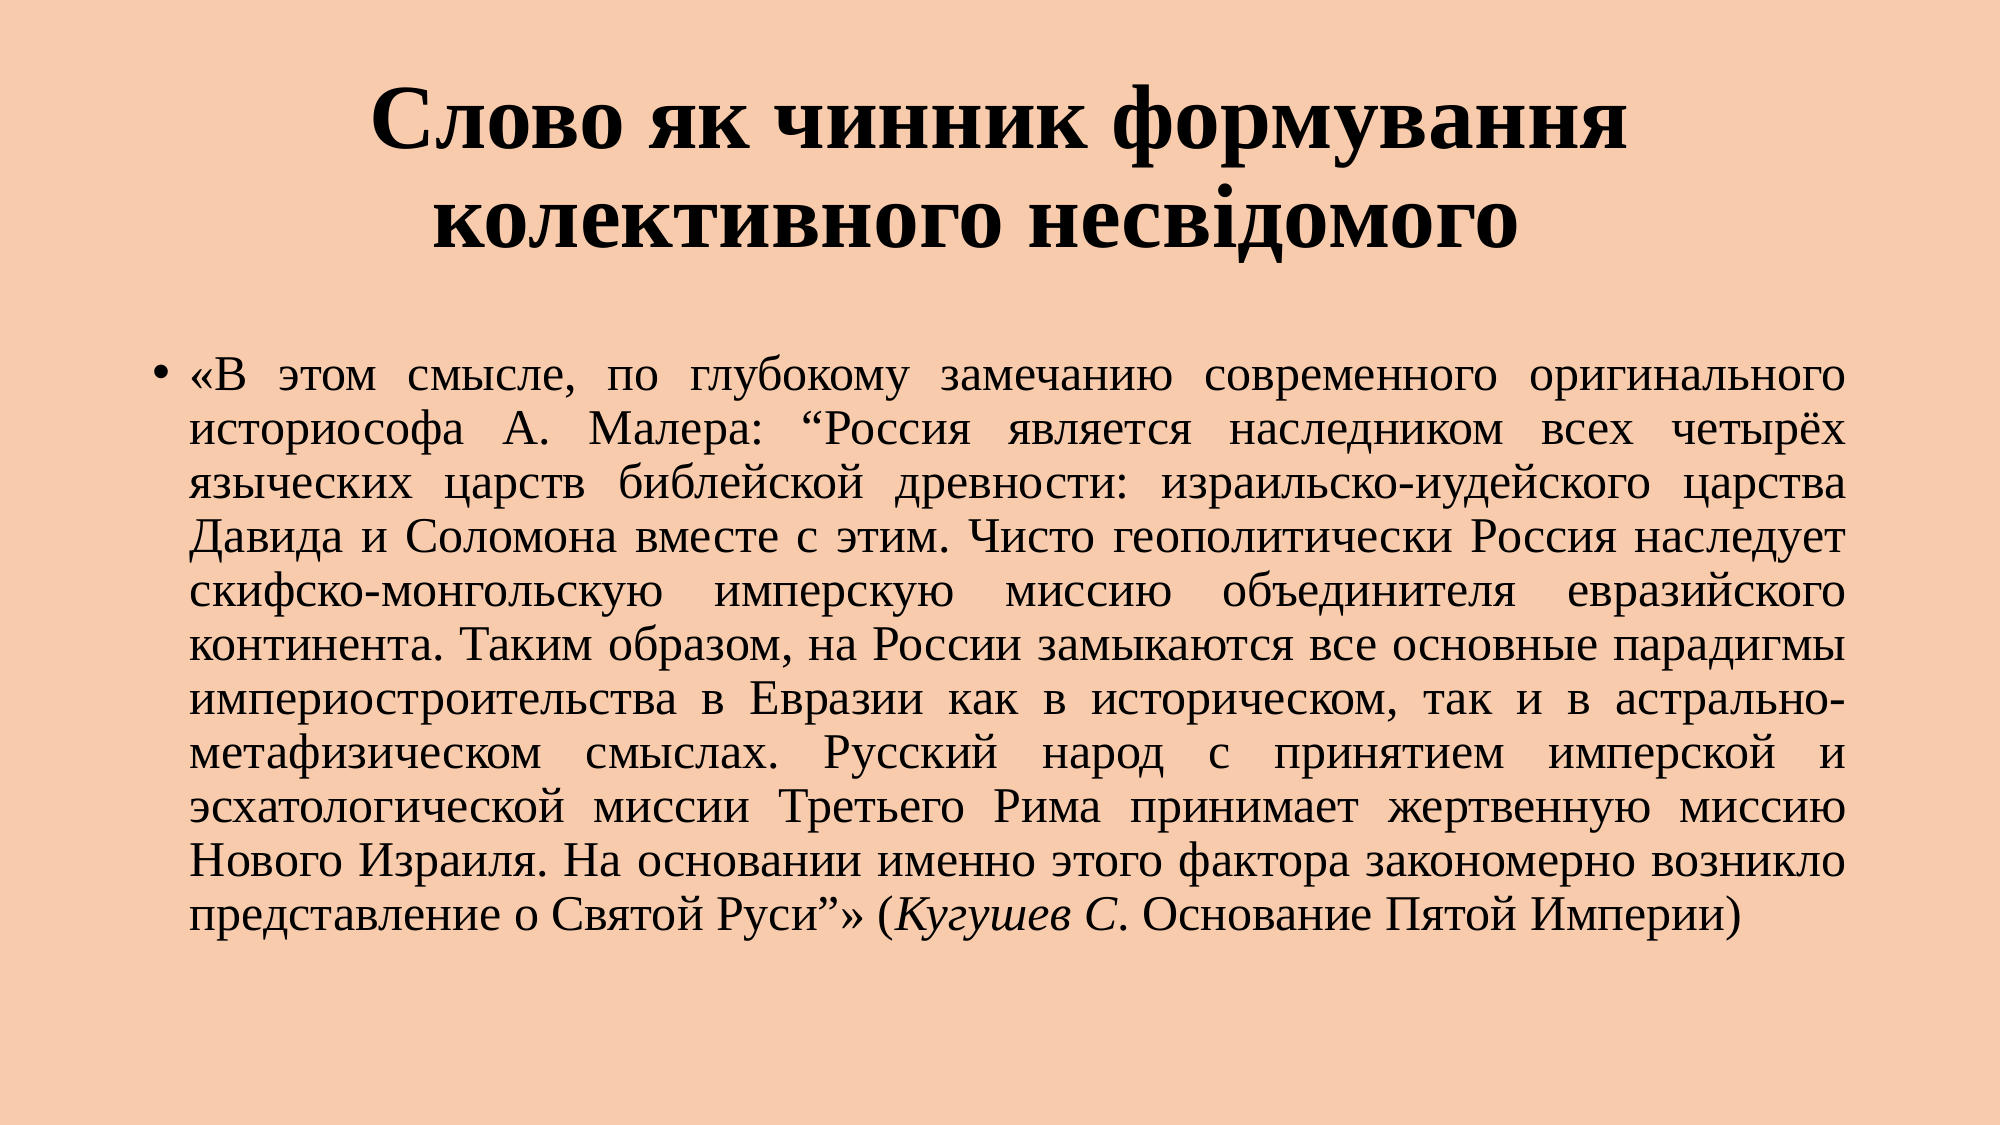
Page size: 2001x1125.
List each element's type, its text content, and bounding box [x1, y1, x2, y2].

title Слово як чинник формування колективного несвідомого [137, 59, 1863, 278]
list «В этом смысле, по глубокому замечанию современного оригинального историософа А. Малера: “Россия является наследником всех четырёх языческих царств библейской древности: израильско-иудейского царства Давида и Соломона вместе с этим. Чисто геополитически Россия наследует скифско-монгольскую имперскую миссию объединителя евразийского континента. Таким образом, на России замыкаются все основные парадигмы империостроительства в Евразии как в историческом, так и в астрально-метафизическом смыслах. Русский народ с принятием имперской и эсхатологической миссии Третьего Рима принимает жертвенную миссию Нового Израиля. На основании именно этого фактора закономерно возникло представление о Святой Руси”» (Кугушев С. Основание Пятой Империи) [137, 340, 1863, 1014]
